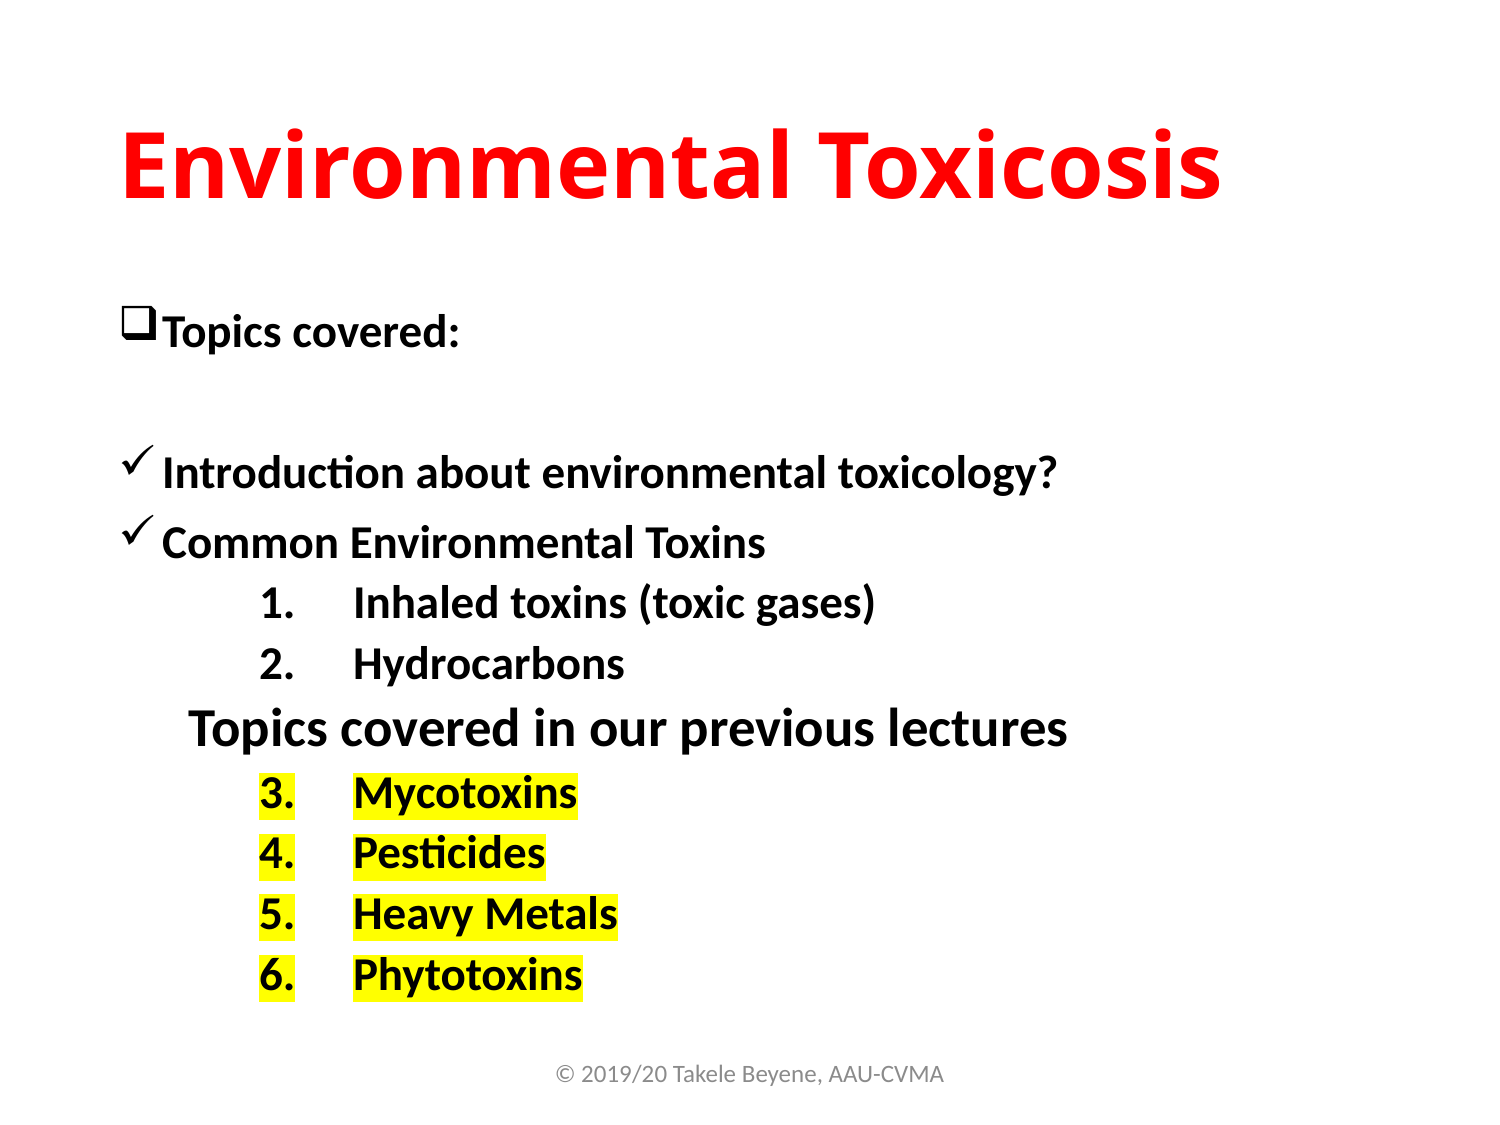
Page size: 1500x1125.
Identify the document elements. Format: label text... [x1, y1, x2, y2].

footer © 2019/20 Takele Beyene, AAU-CVMA [496, 1042, 1004, 1103]
title Environmental Toxicosis [103, 59, 1397, 278]
list Topics covered: Introduction about environmental toxicology? Common Environmental Toxins Inhaled toxins (toxic gases) Hydrocarbons Topics covered in our previous lectures Mycotoxins Pesticides Heavy Metals Phytotoxins [103, 299, 1397, 1014]
